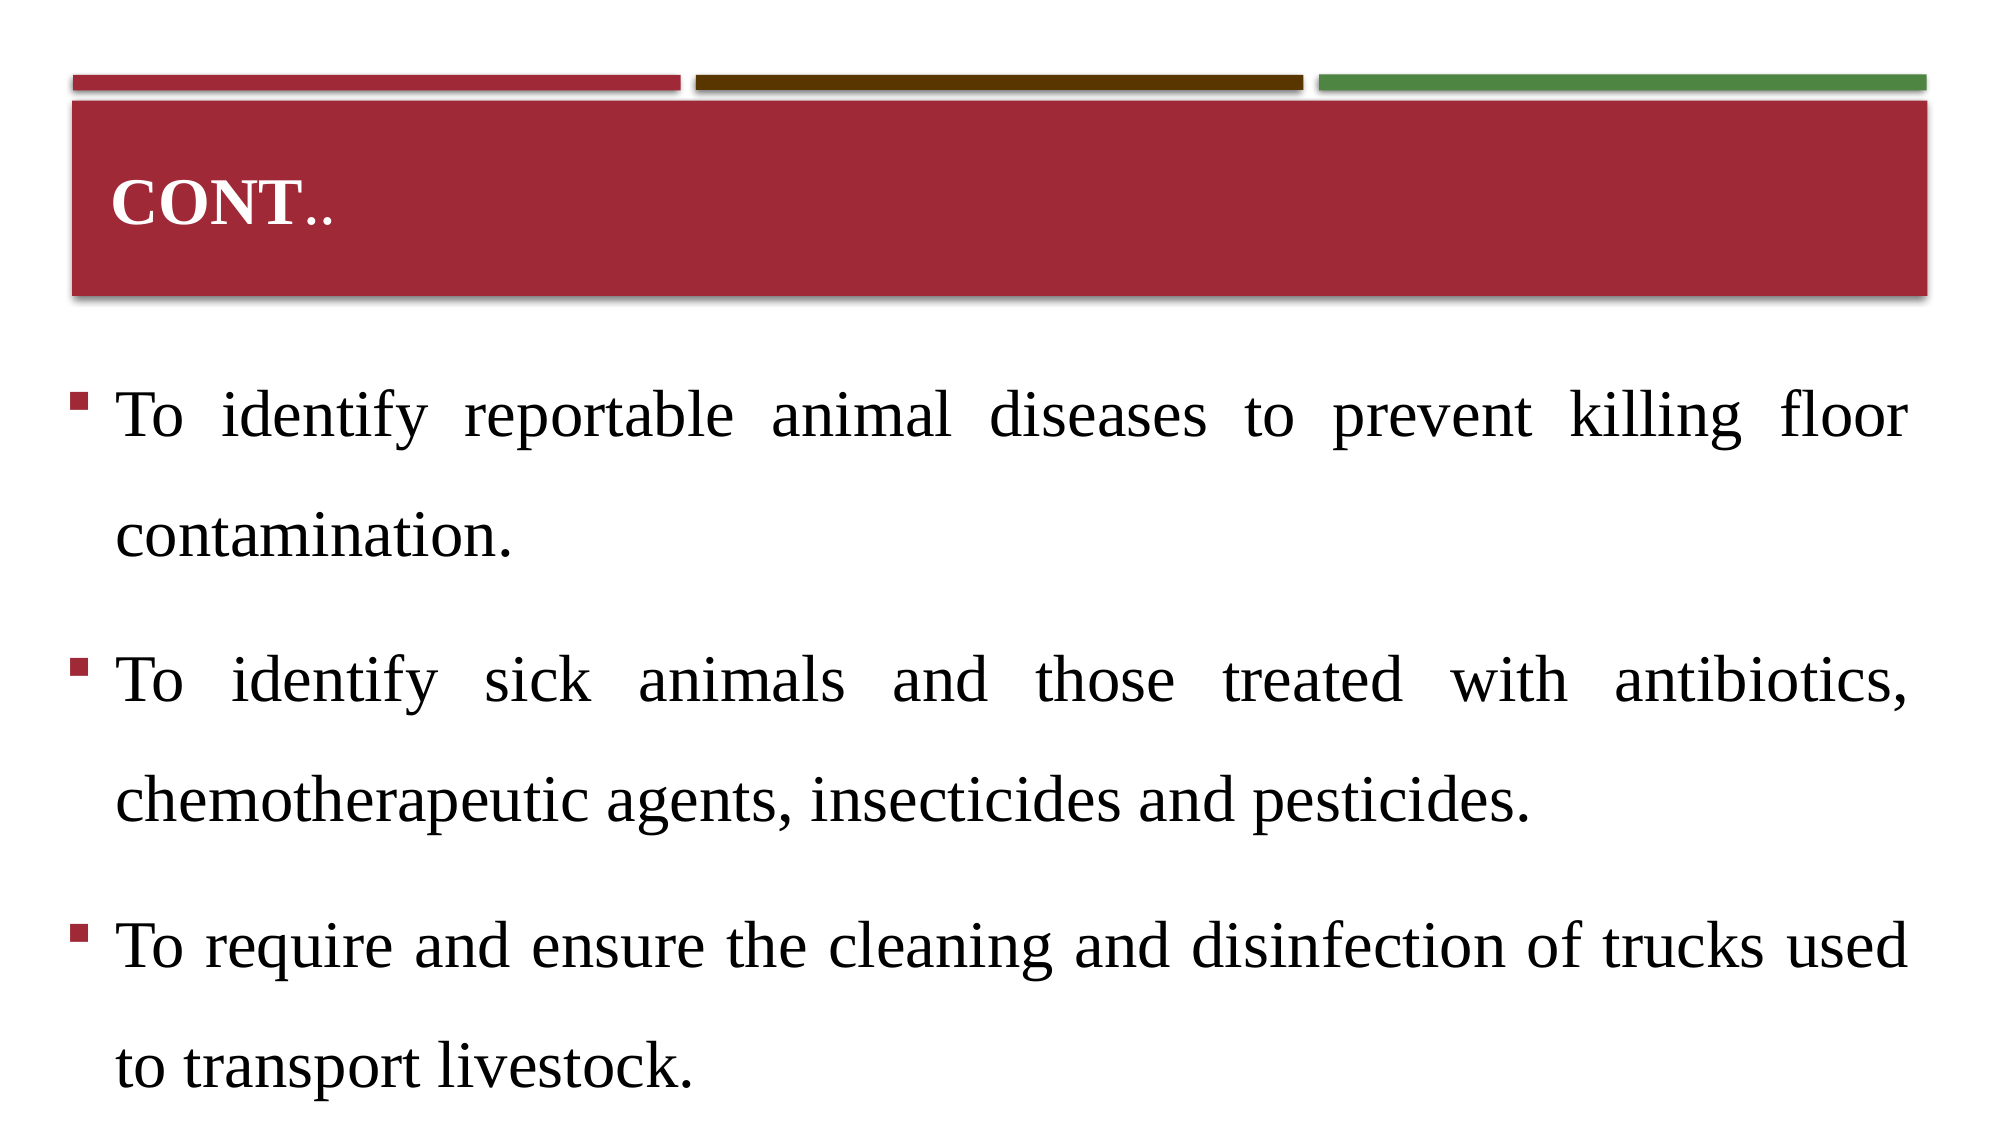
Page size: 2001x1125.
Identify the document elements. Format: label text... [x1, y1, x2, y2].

title Cont.. [95, 115, 1905, 282]
list To identify reportable animal diseases to prevent killing floor contamination. To identify sick animals and those treated with antibiotics, chemotherapeutic agents, insecticides and pesticides. To require and ensure the cleaning and disinfection of trucks used to transport livestock. To make sure that only healthy non pregnant animals should be slaughtered. [50, 321, 1928, 1107]
